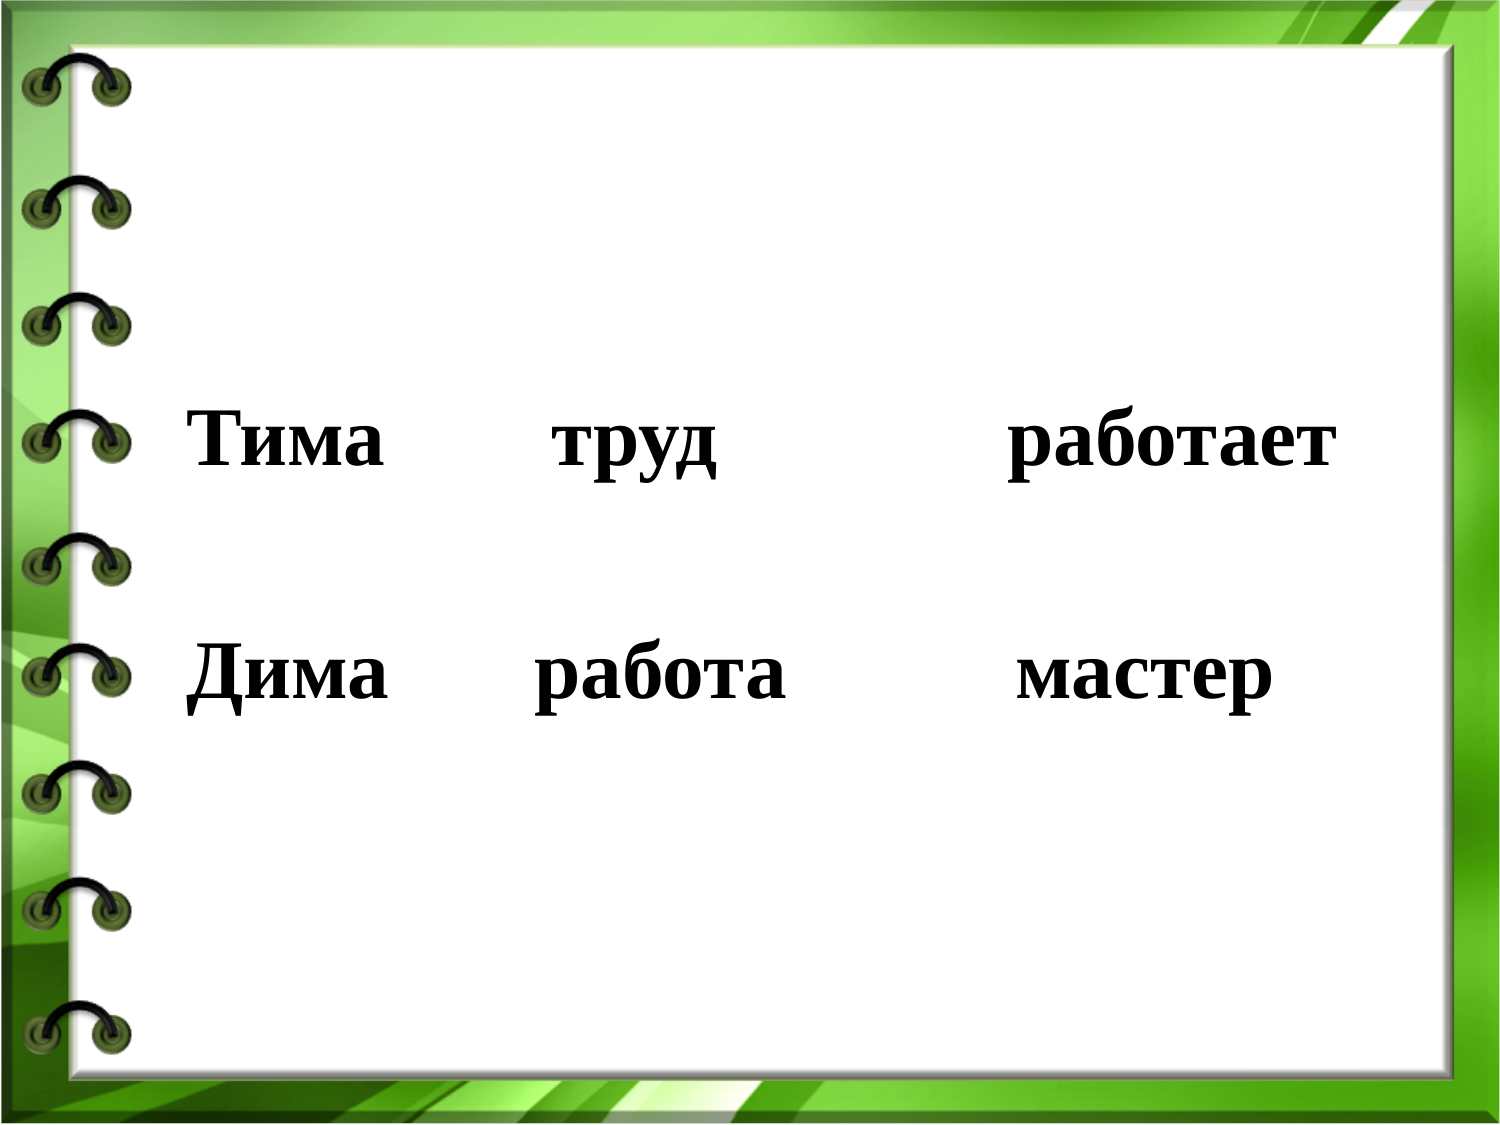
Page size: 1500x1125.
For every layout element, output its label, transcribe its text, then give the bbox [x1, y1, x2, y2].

list Тима труд работает Дима работа мастер [170, 408, 1394, 724]
picture [0, 0, 1500, 1125]
